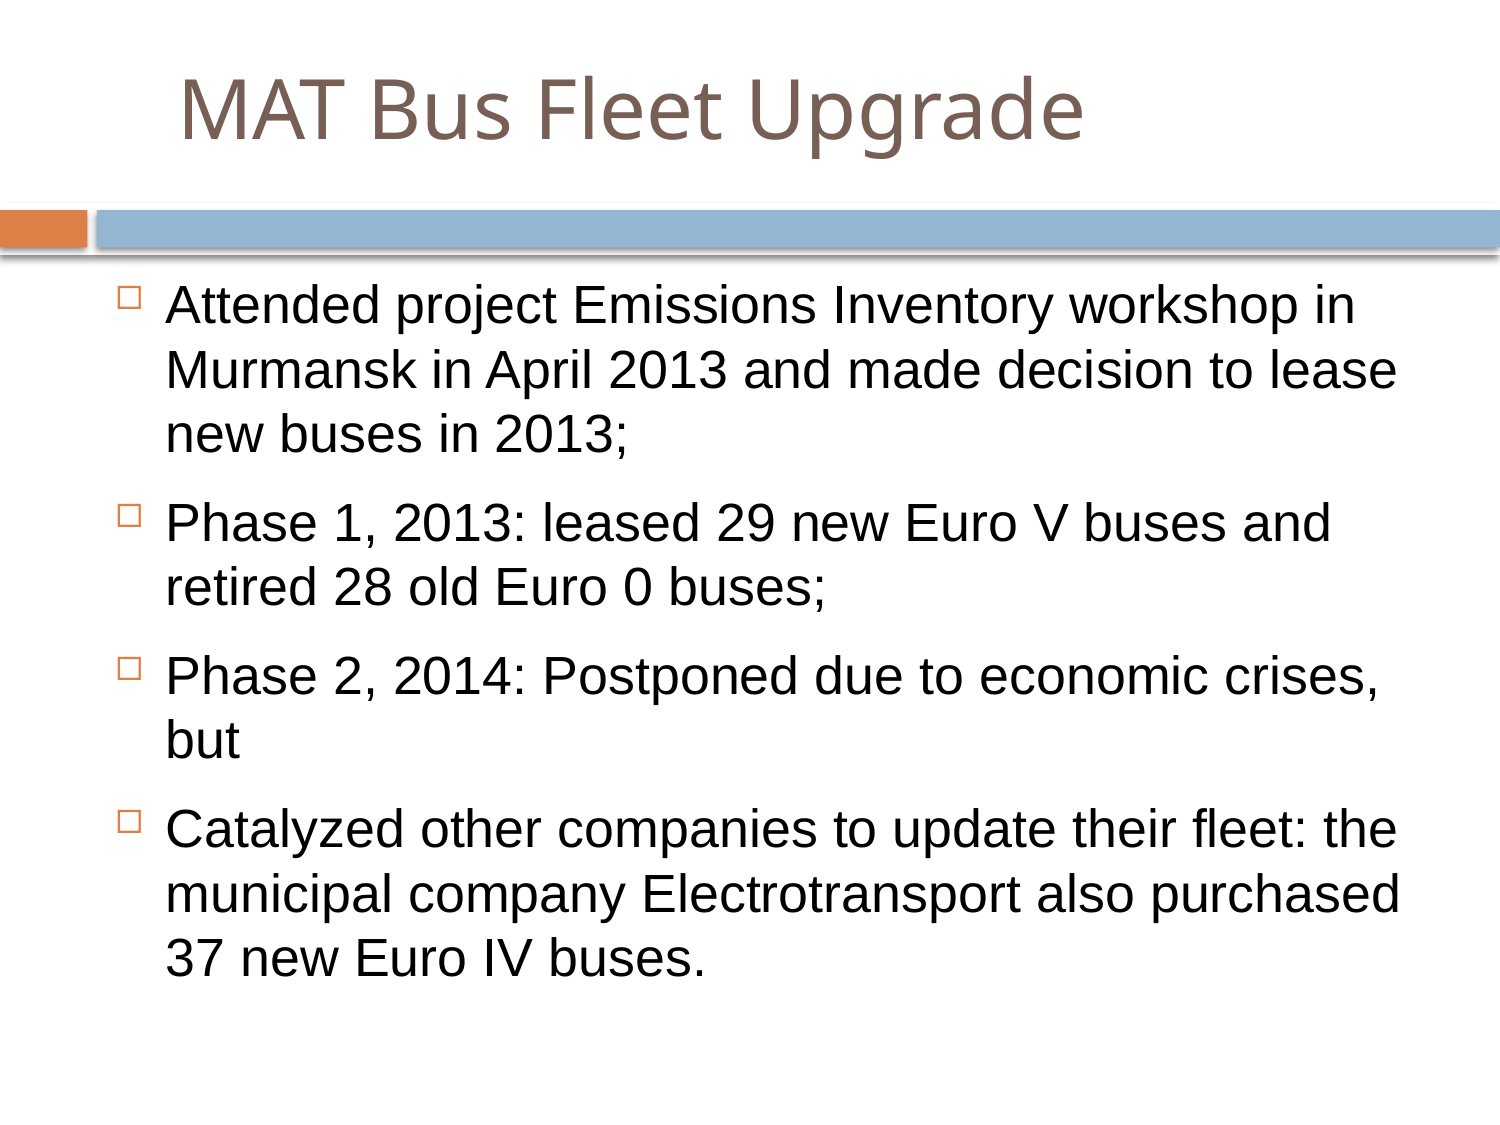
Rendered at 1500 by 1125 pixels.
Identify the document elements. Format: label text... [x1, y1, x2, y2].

list Attended project Emissions Inventory workshop in Murmansk in April 2013 and made decision to lease new buses in 2013; Phase 1, 2013: leased 29 new Euro V buses and retired 28 old Euro 0 buses; Phase 2, 2014: Postponed due to economic crises, but Catalyzed other companies to update their fleet: the municipal company Electrotransport also purchased 37 new Euro IV buses. [100, 262, 1438, 1000]
title MAT Bus Fleet Upgrade [162, 24, 1500, 188]
